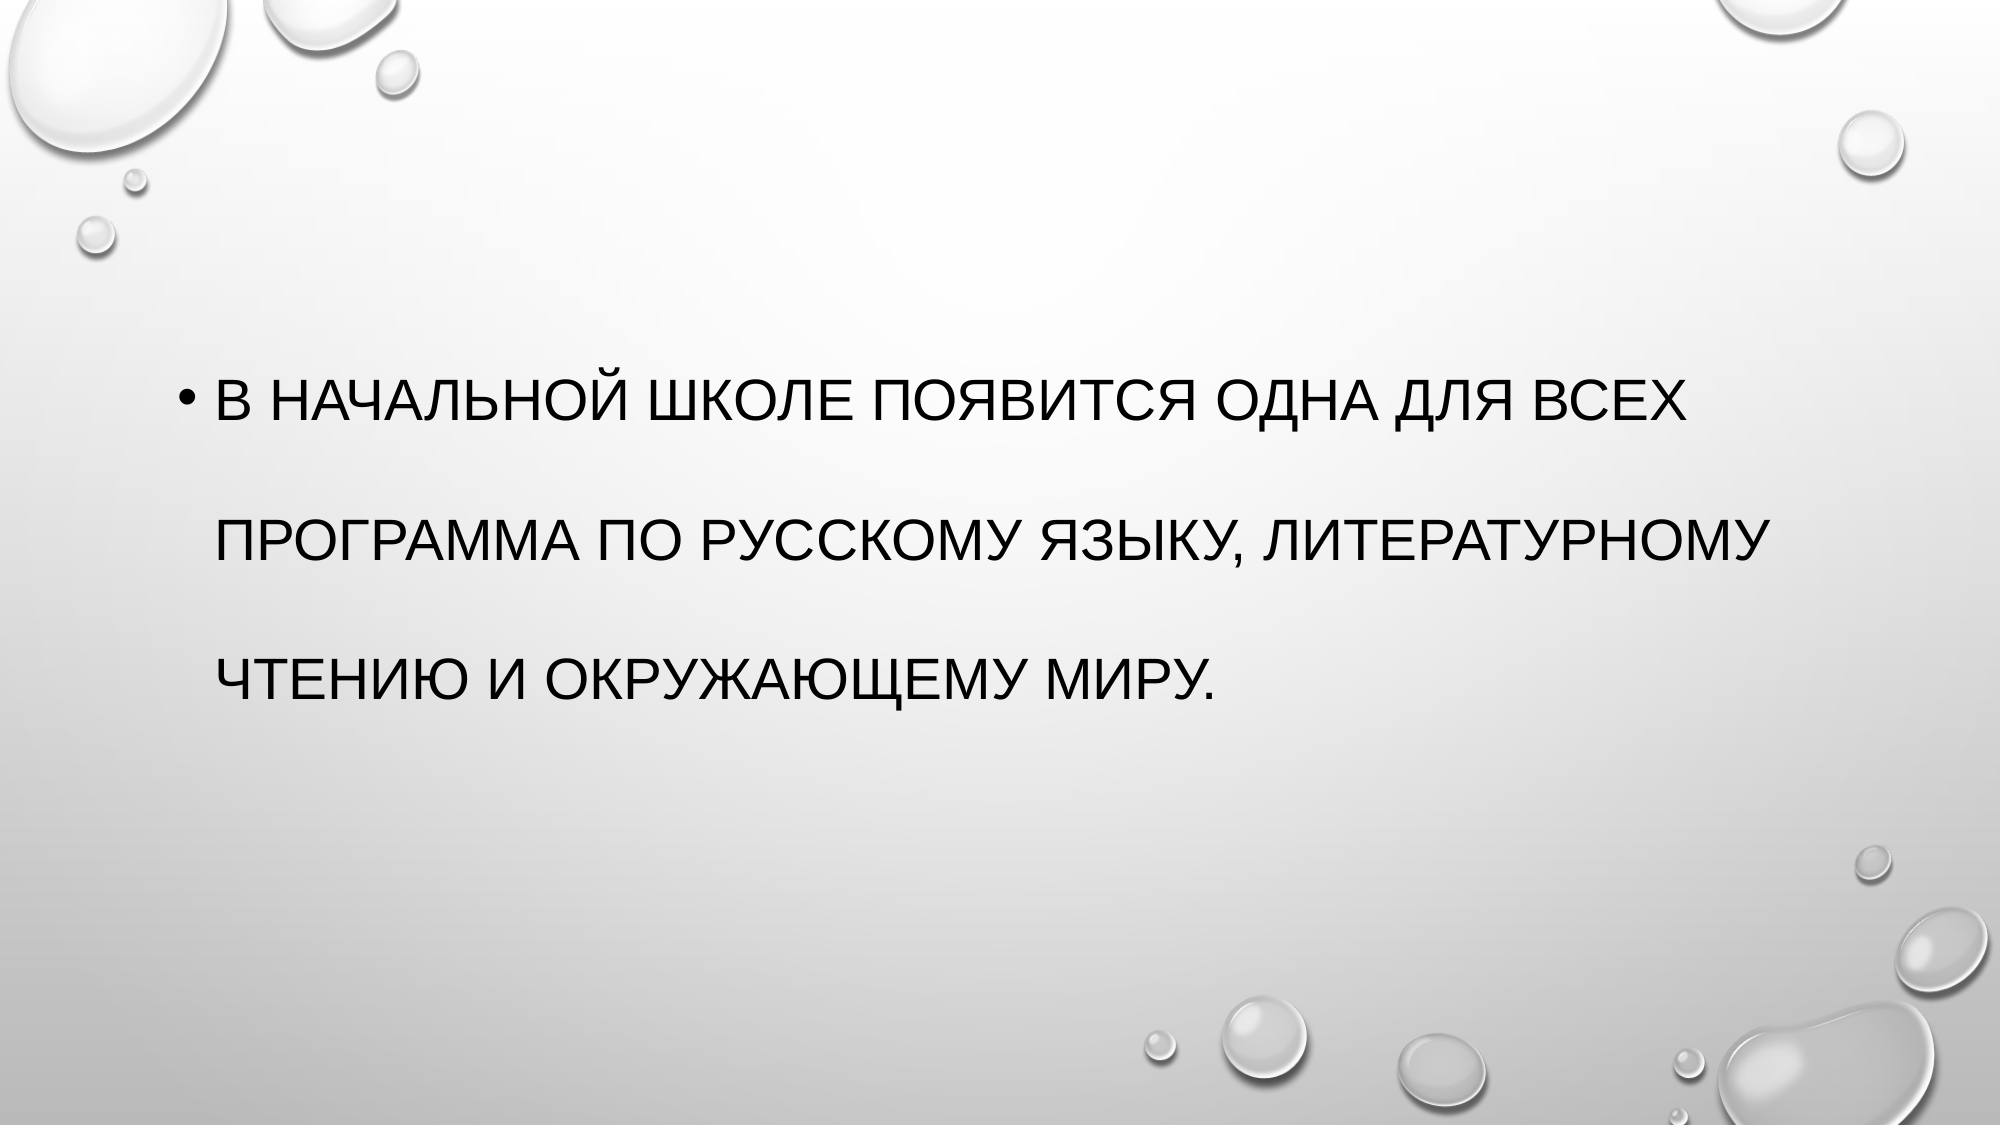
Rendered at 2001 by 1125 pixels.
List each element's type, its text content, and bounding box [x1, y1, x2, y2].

picture [0, 0, 2000, 1125]
list В начальной школе появится одна для всех программа по русскому языку, литературному чтению и окружающему миру. [161, 284, 1863, 846]
